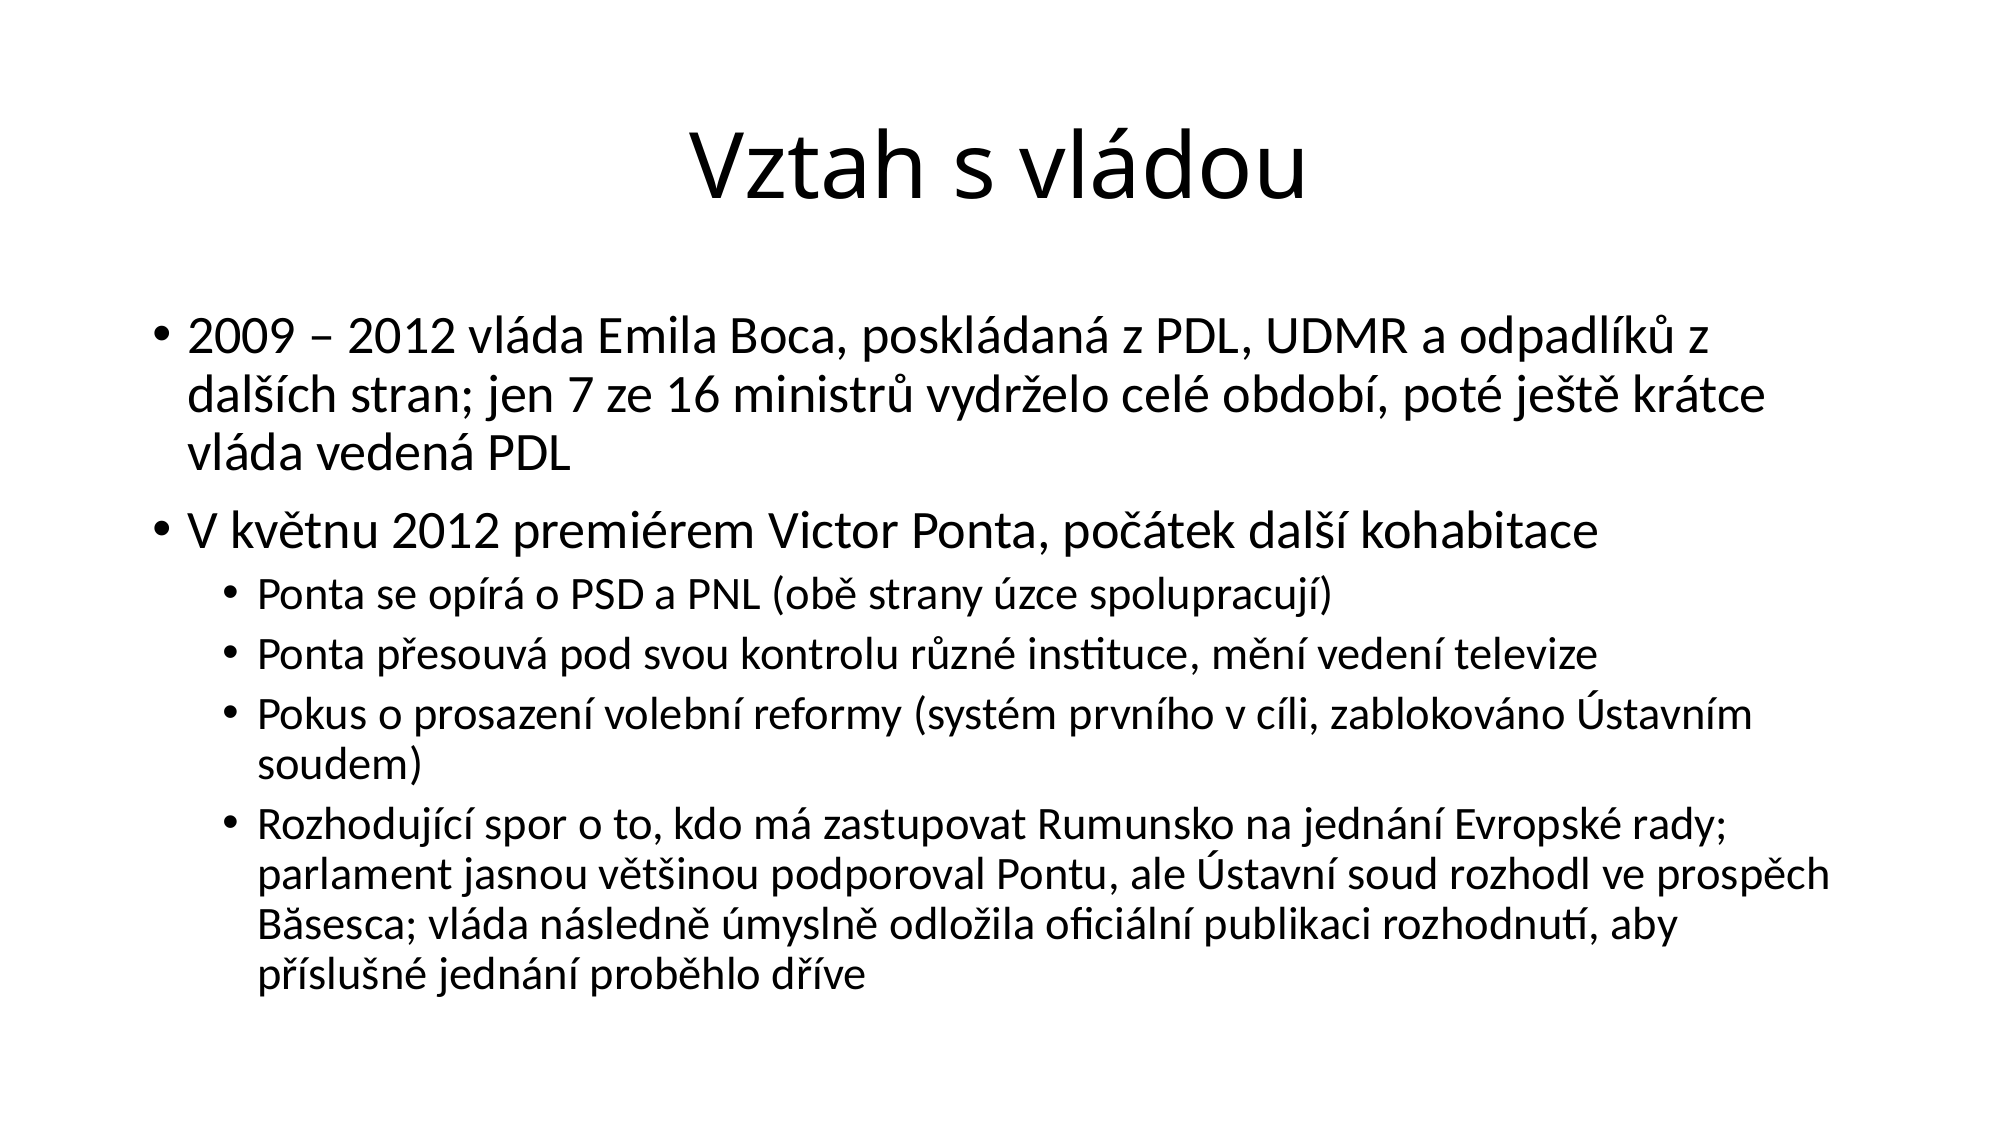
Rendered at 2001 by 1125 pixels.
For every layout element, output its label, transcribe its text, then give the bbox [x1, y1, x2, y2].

title Vztah s vládou [137, 59, 1863, 278]
list 2009 – 2012 vláda Emila Boca, poskládaná z PDL, UDMR a odpadlíků z dalších stran; jen 7 ze 16 ministrů vydrželo celé období, poté ještě krátce vláda vedená PDL V květnu 2012 premiérem Victor Ponta, počátek další kohabitace Ponta se opírá o PSD a PNL (obě strany úzce spolupracují) Ponta přesouvá pod svou kontrolu různé instituce, mění vedení televize Pokus o prosazení volební reformy (systém prvního v cíli, zablokováno Ústavním soudem) Rozhodující spor o to, kdo má zastupovat Rumunsko na jednání Evropské rady; parlament jasnou většinou podporoval Pontu, ale Ústavní soud rozhodl ve prospěch Băsesca; vláda následně úmyslně odložila oficiální publikaci rozhodnutí, aby příslušné jednání proběhlo dříve [137, 299, 1863, 1014]
